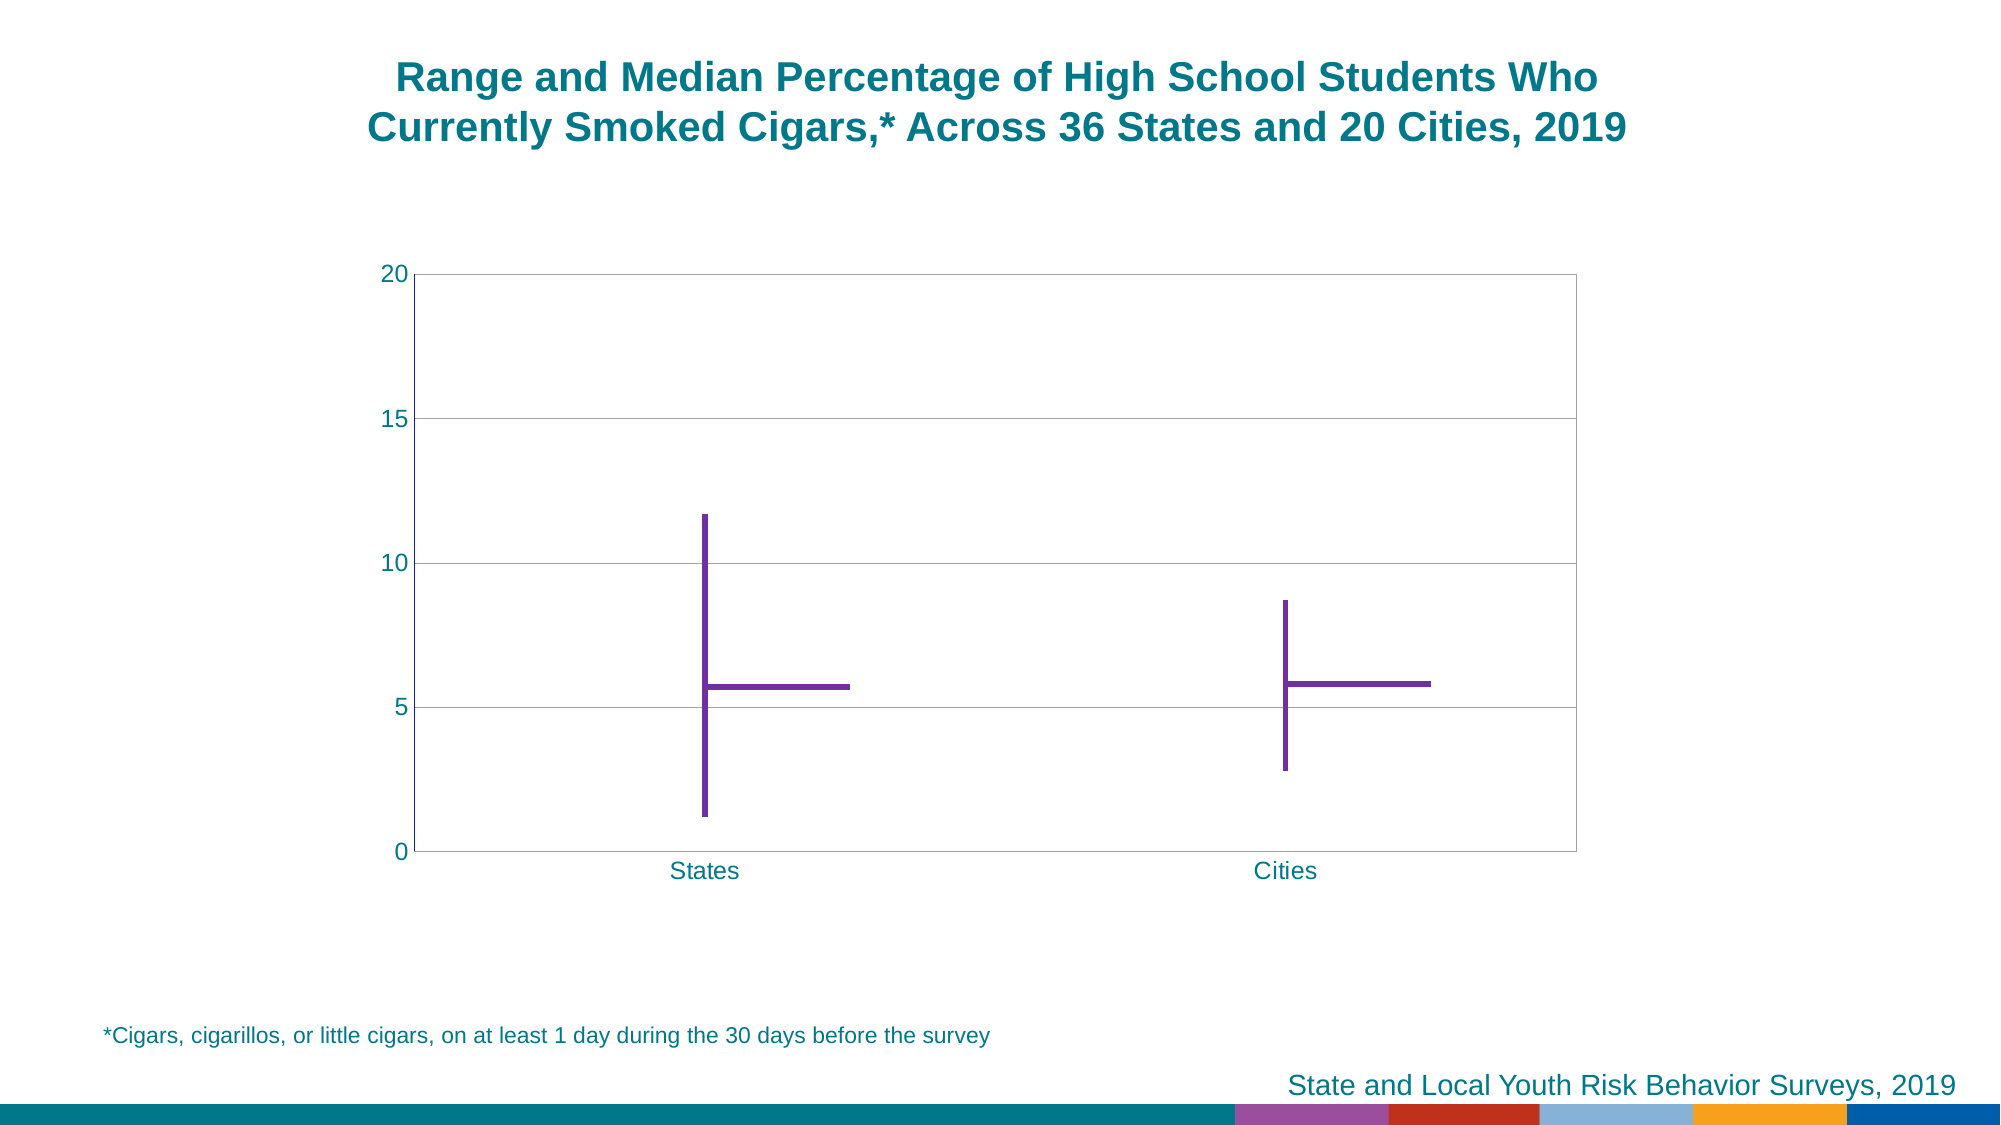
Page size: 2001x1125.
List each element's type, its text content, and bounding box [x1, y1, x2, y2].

chart [287, 249, 1713, 926]
text_box State and Local Youth Risk Behavior Surveys, 2019 [562, 1058, 1972, 1109]
picture [0, 1104, 2000, 1125]
title Range and Median Percentage of High School Students Who Currently Smoked Cigars,* Across 36 States and 20 Cities, 2019 [322, 42, 1673, 246]
text_box *Cigars, cigarillos, or little cigars, on at least 1 day during the 30 days before the survey [88, 1012, 1864, 1055]
